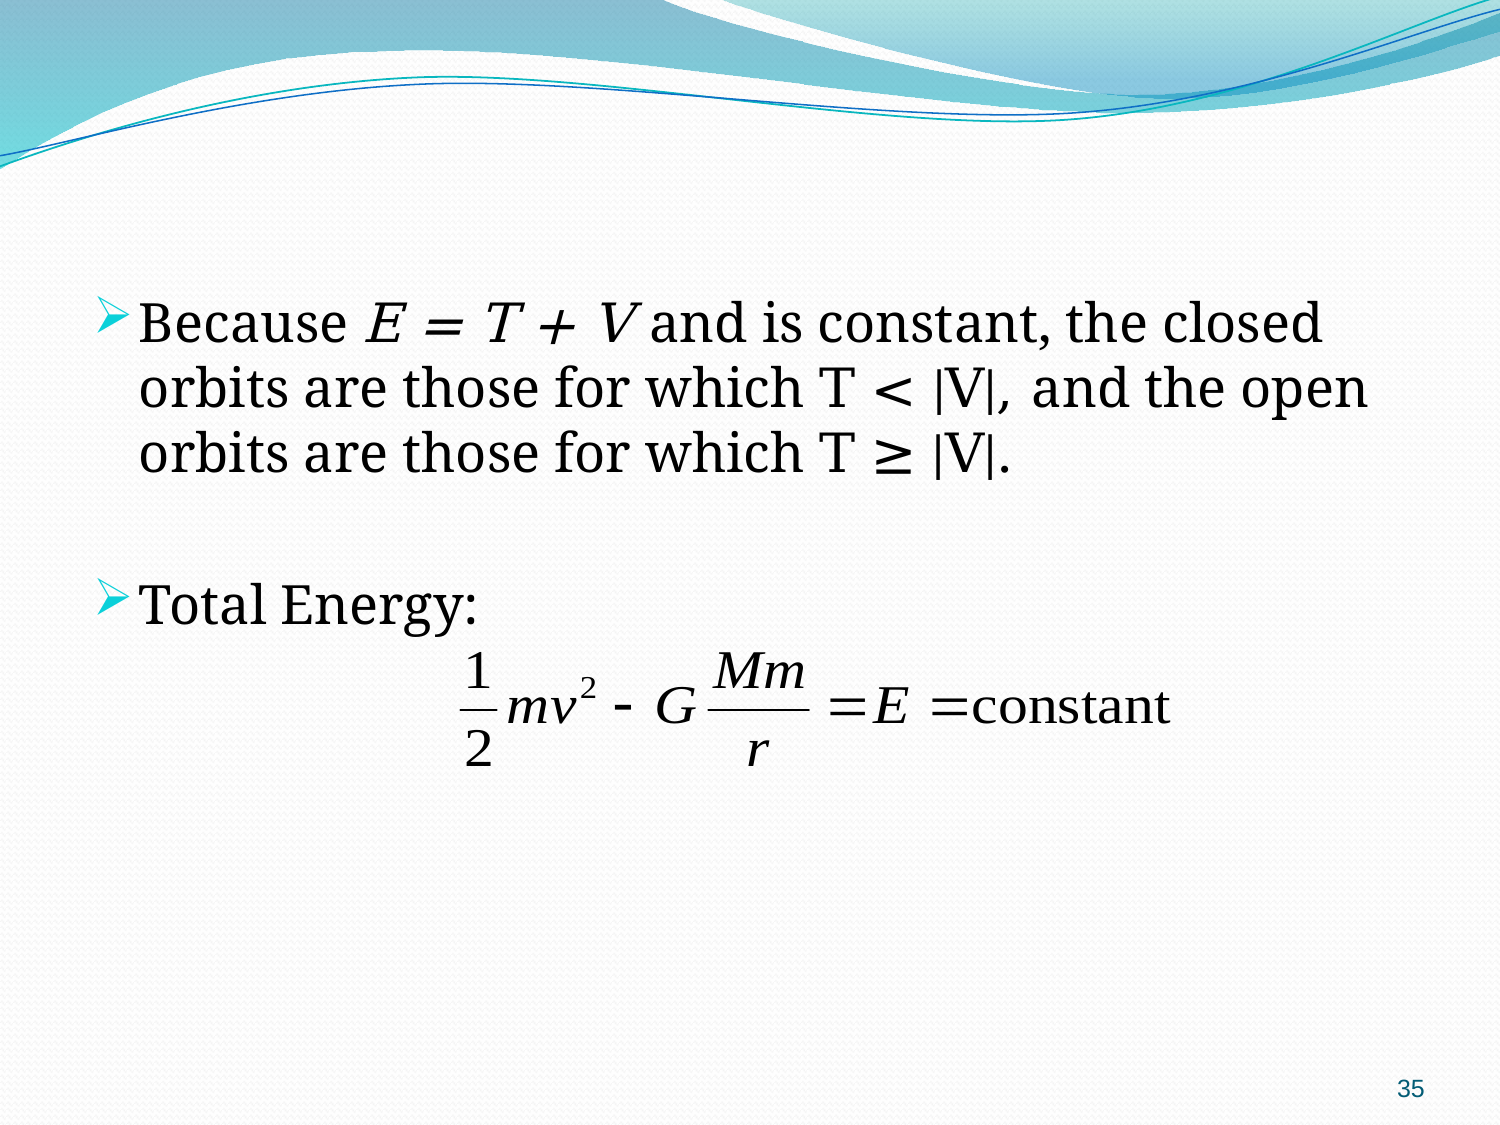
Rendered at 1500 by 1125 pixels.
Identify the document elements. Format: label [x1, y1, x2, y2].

text_box [450, 636, 1182, 779]
text_box [0, 0, 1500, 75]
slide_number [1299, 1042, 1425, 1103]
list [79, 280, 1433, 653]
